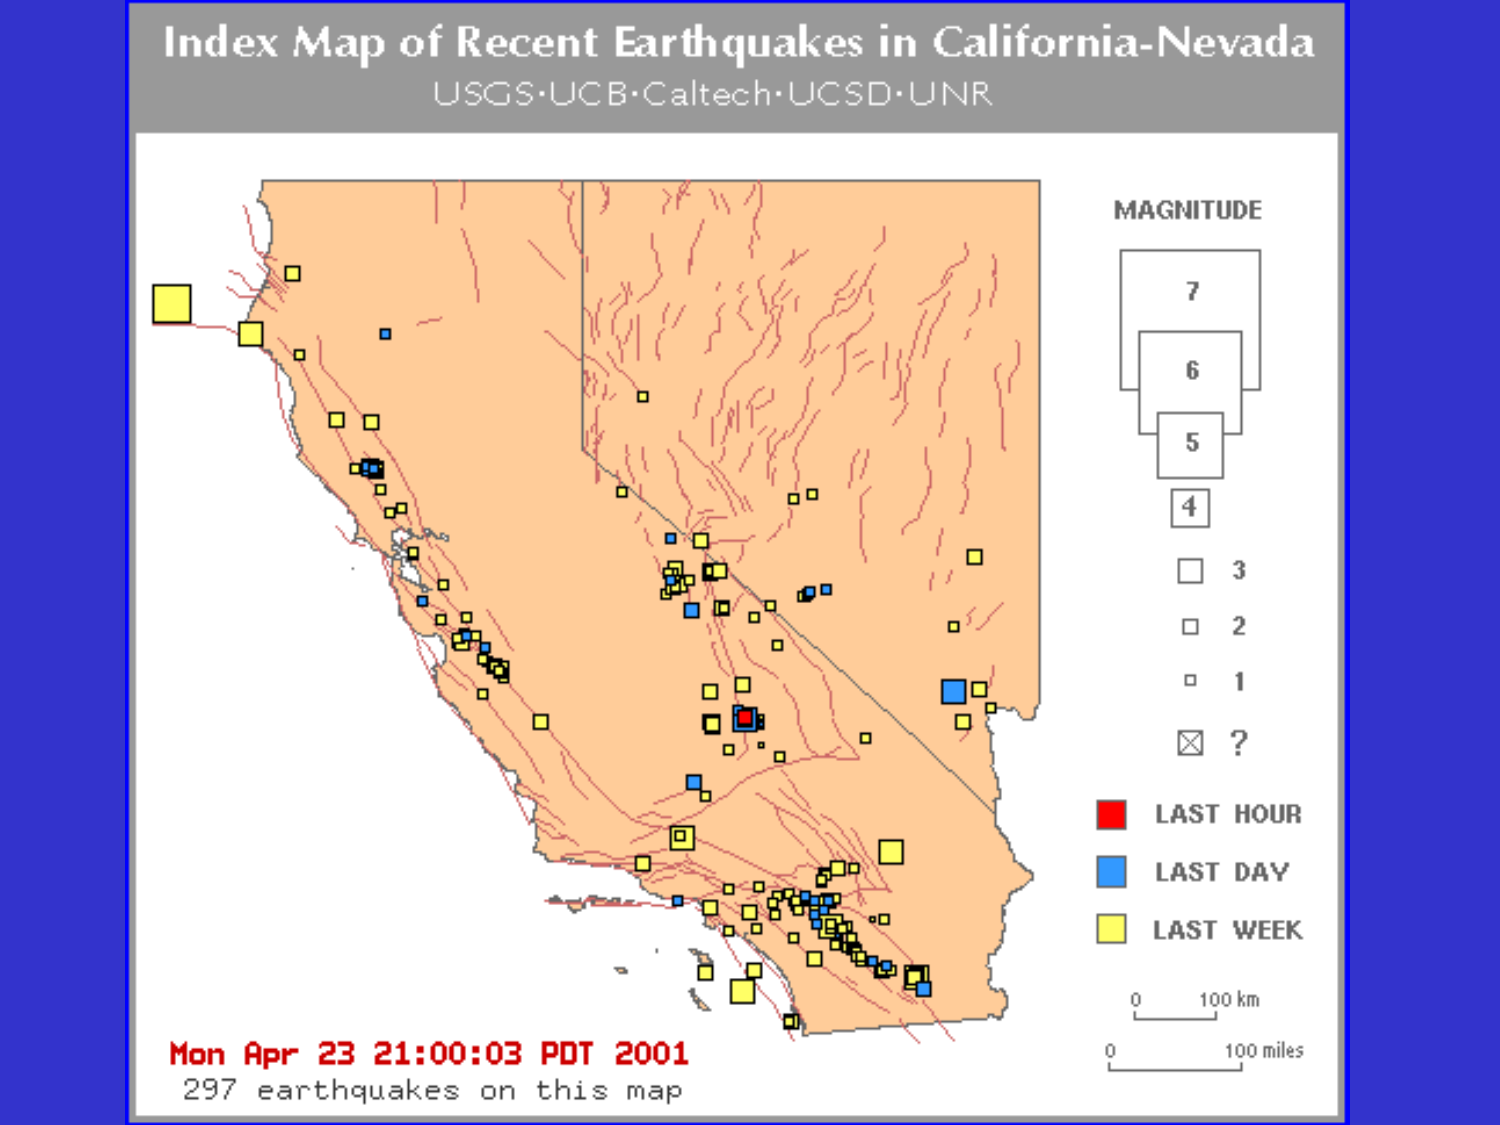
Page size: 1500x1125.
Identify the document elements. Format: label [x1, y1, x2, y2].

picture [124, 0, 1350, 1125]
